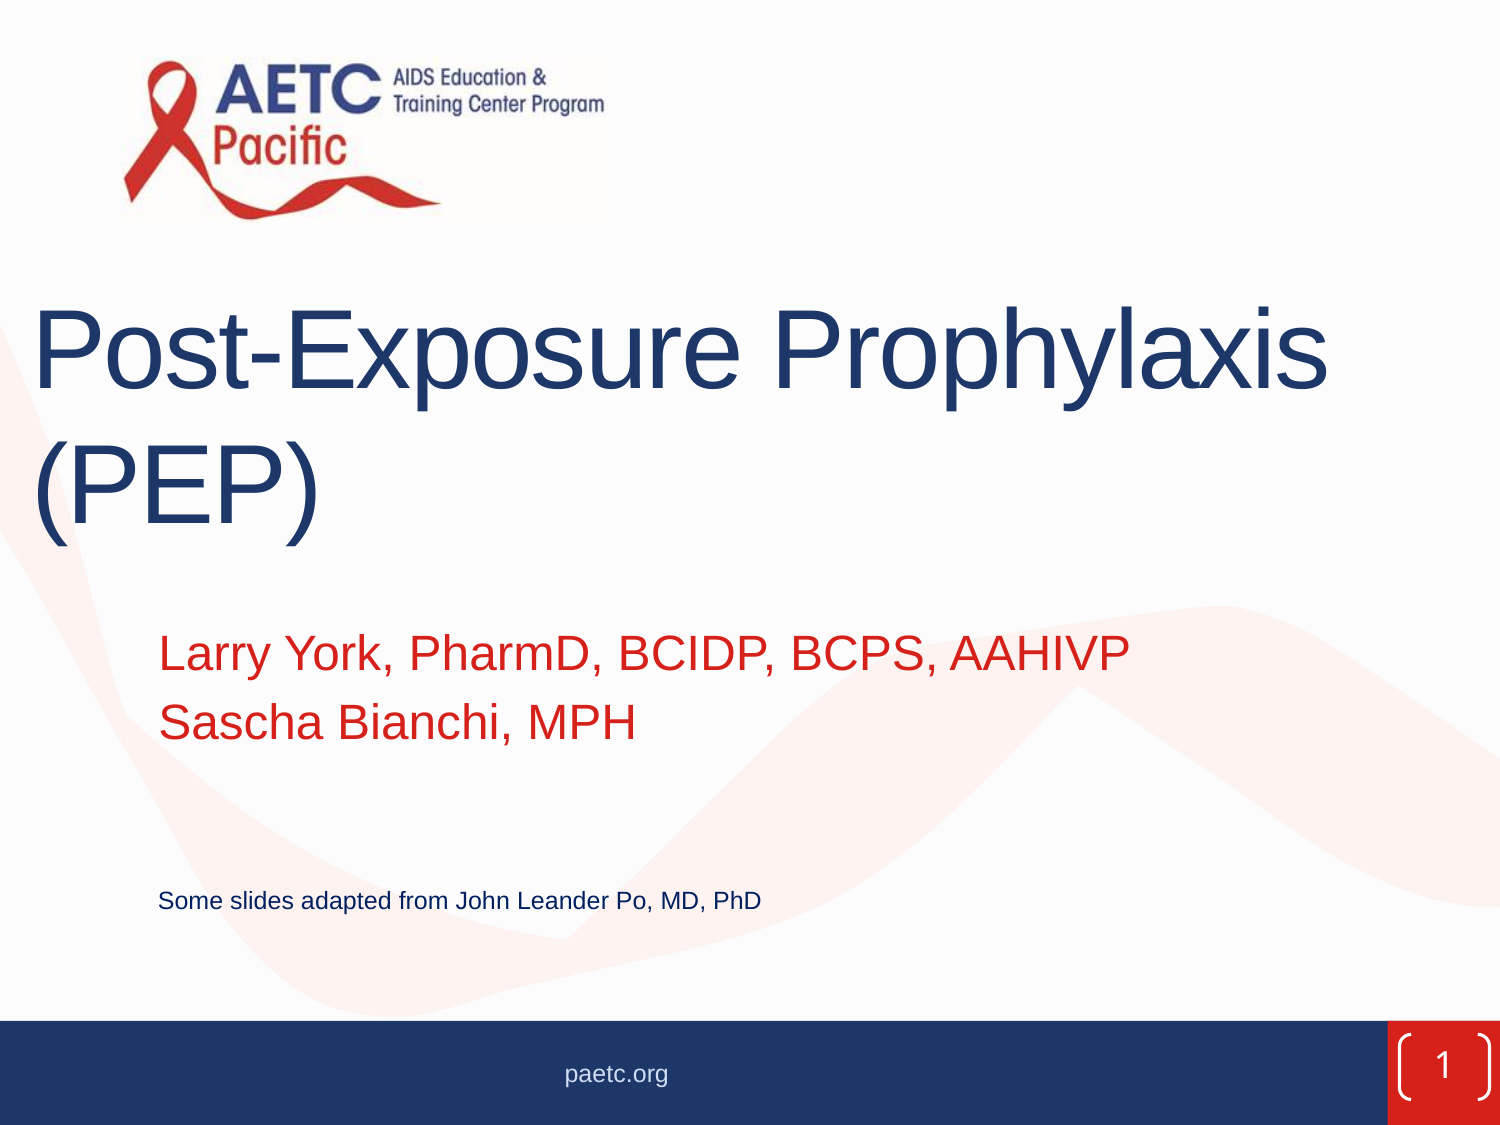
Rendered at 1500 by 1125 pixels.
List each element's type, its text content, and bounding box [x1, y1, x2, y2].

title Post-Exposure Prophylaxis (PEP) [16, 268, 1484, 675]
subtitle Larry York, PharmD, BCIDP, BCPS, AAHIVP Sascha Bianchi, MPH [143, 613, 1357, 757]
footer paetc.org [549, 1042, 1267, 1103]
slide_number 1 [1397, 1032, 1492, 1101]
picture [0, 0, 1500, 1017]
text_box Some slides adapted from John Leander Po, MD, PhD [143, 877, 1413, 923]
